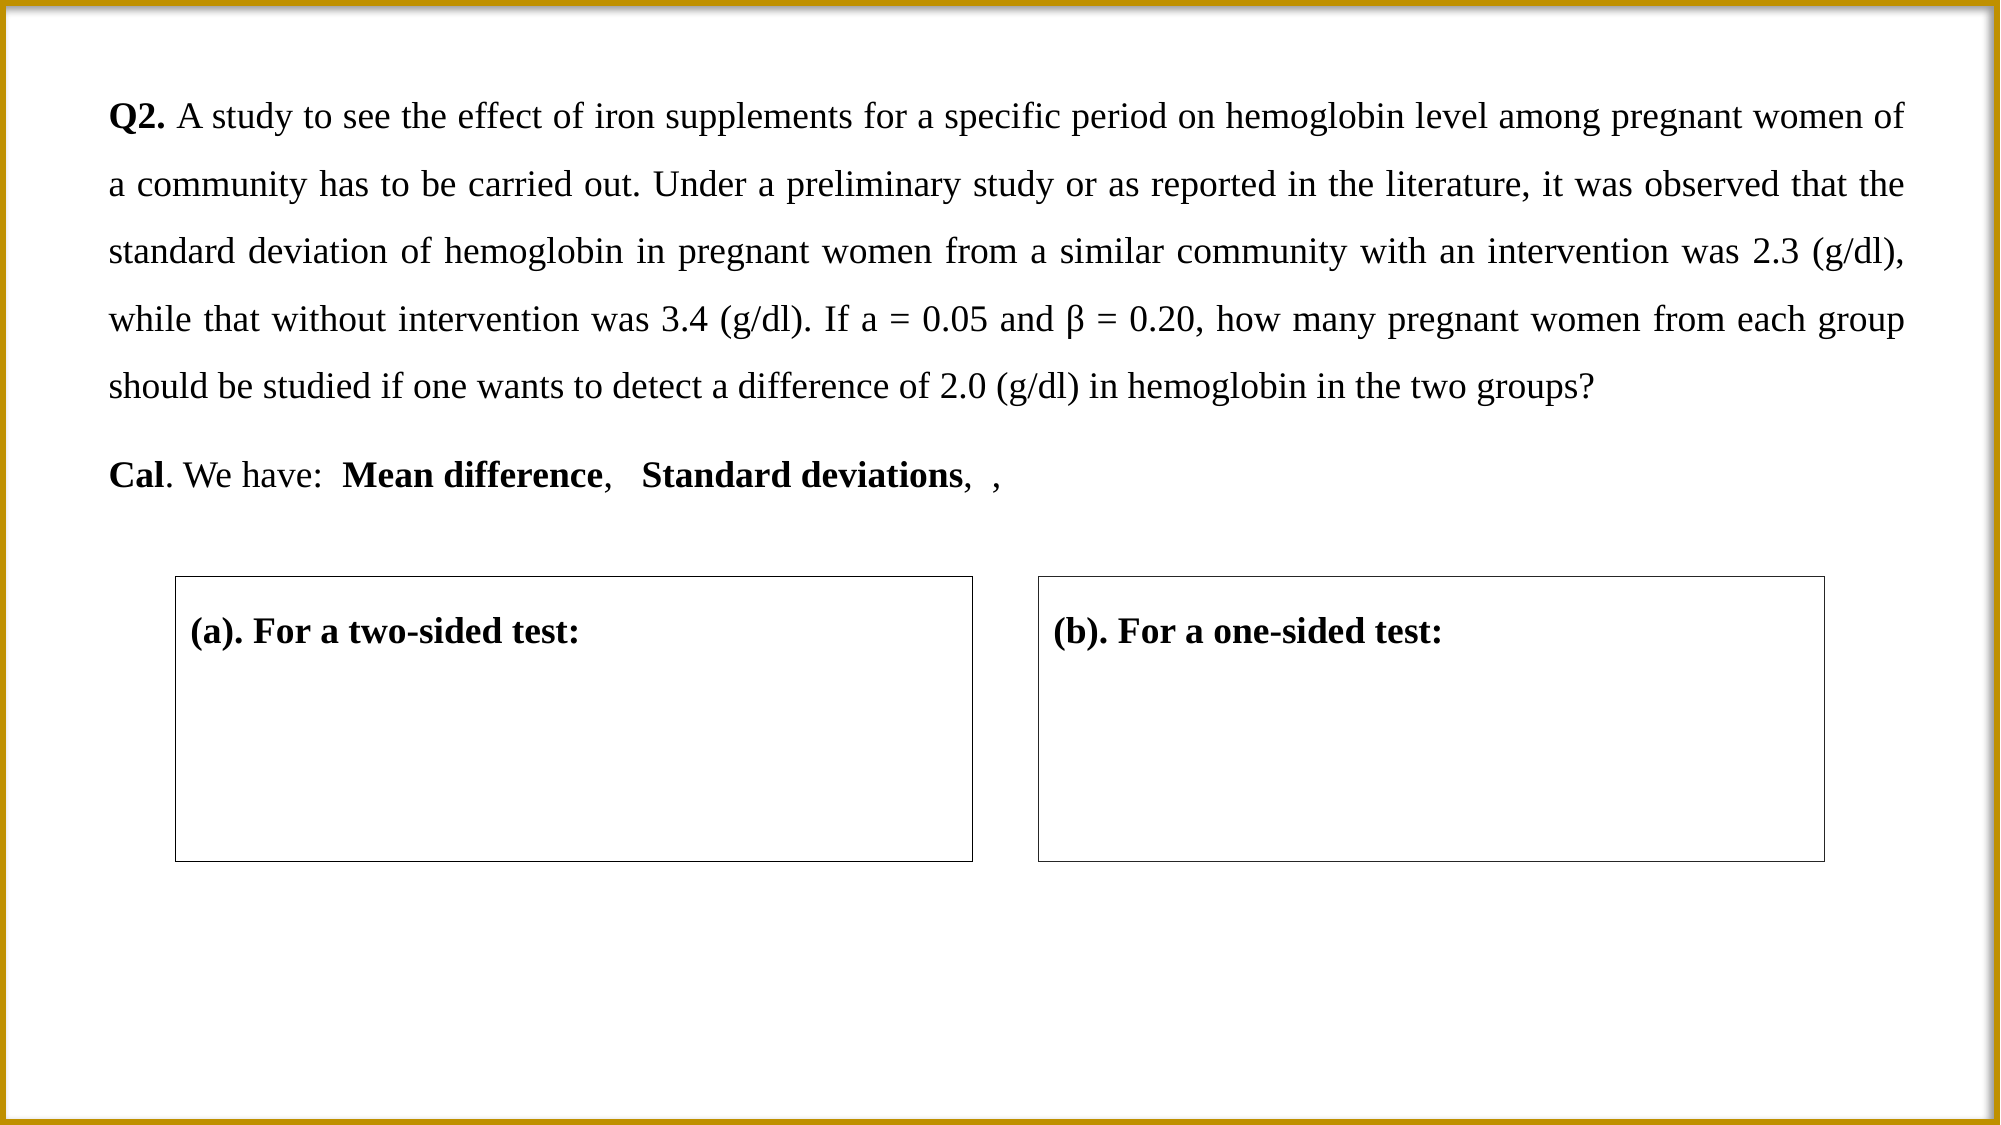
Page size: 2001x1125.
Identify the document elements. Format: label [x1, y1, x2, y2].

text_box [0, 0, 2000, 1125]
